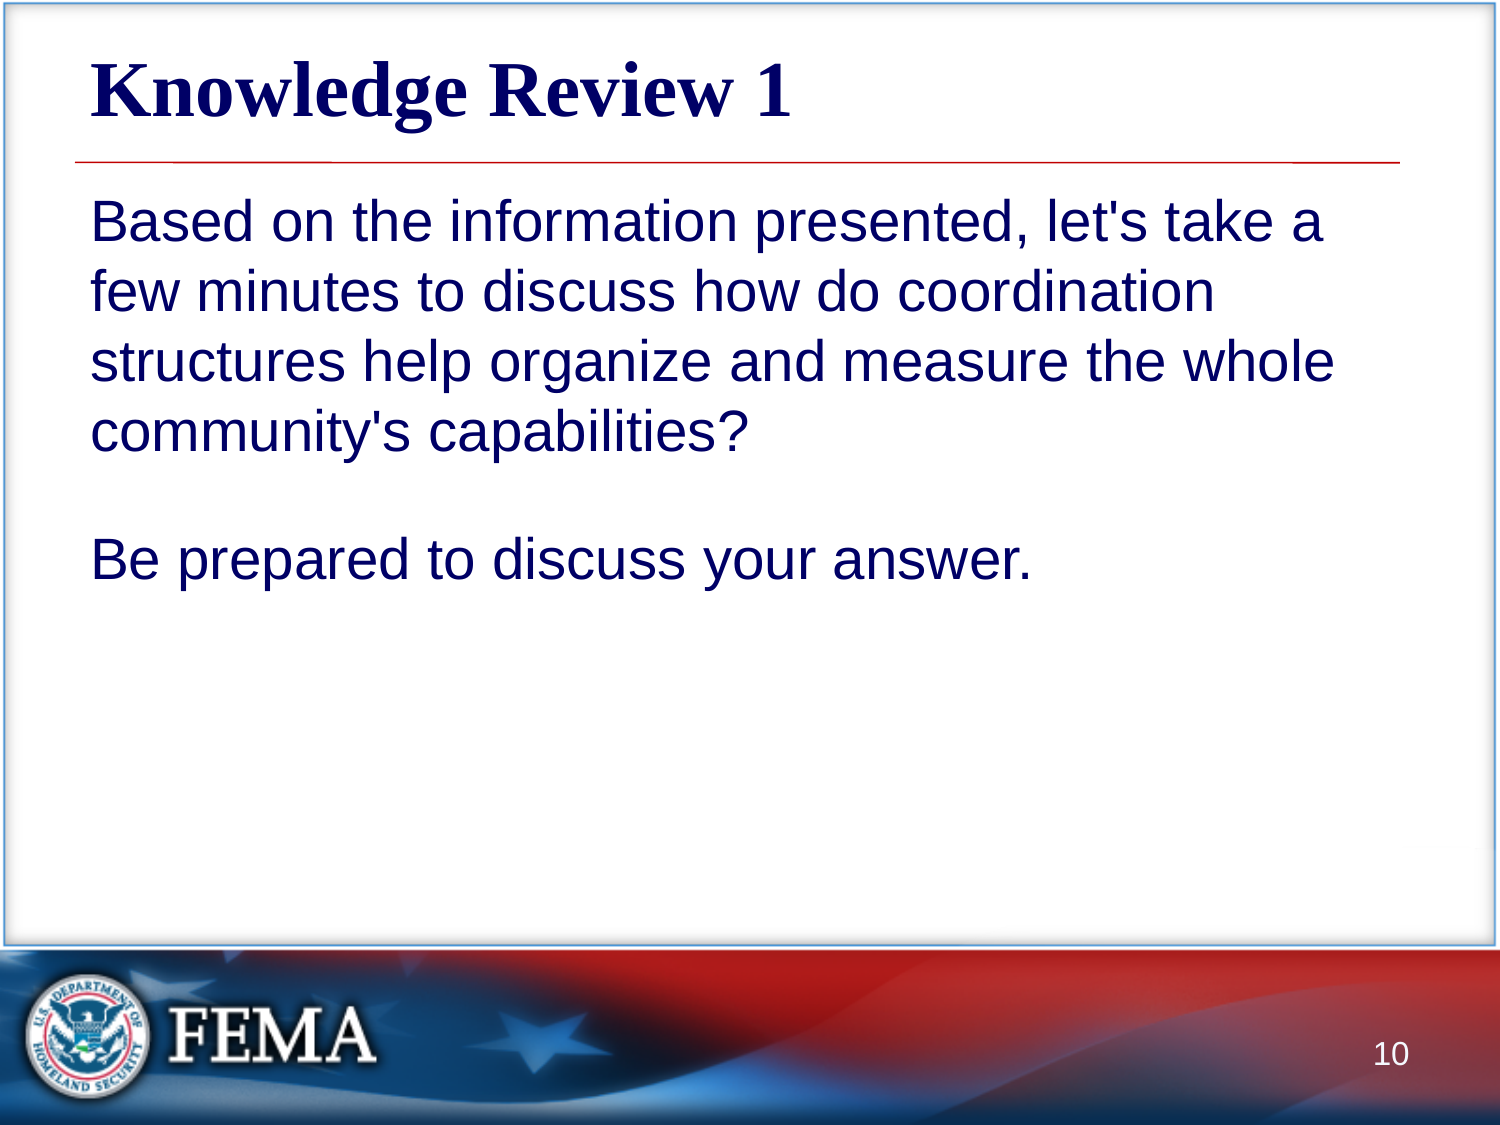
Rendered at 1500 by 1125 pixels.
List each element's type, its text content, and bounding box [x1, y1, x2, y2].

slide_number 10 [1074, 1024, 1425, 1103]
list Based on the information presented, let's take a few minutes to discuss how do coordination structures help organize and measure the whole community's capabilities? Be prepared to discuss your answer. [75, 175, 1425, 938]
title Knowledge Review 1 [75, 32, 1425, 138]
picture [0, 0, 1500, 1125]
